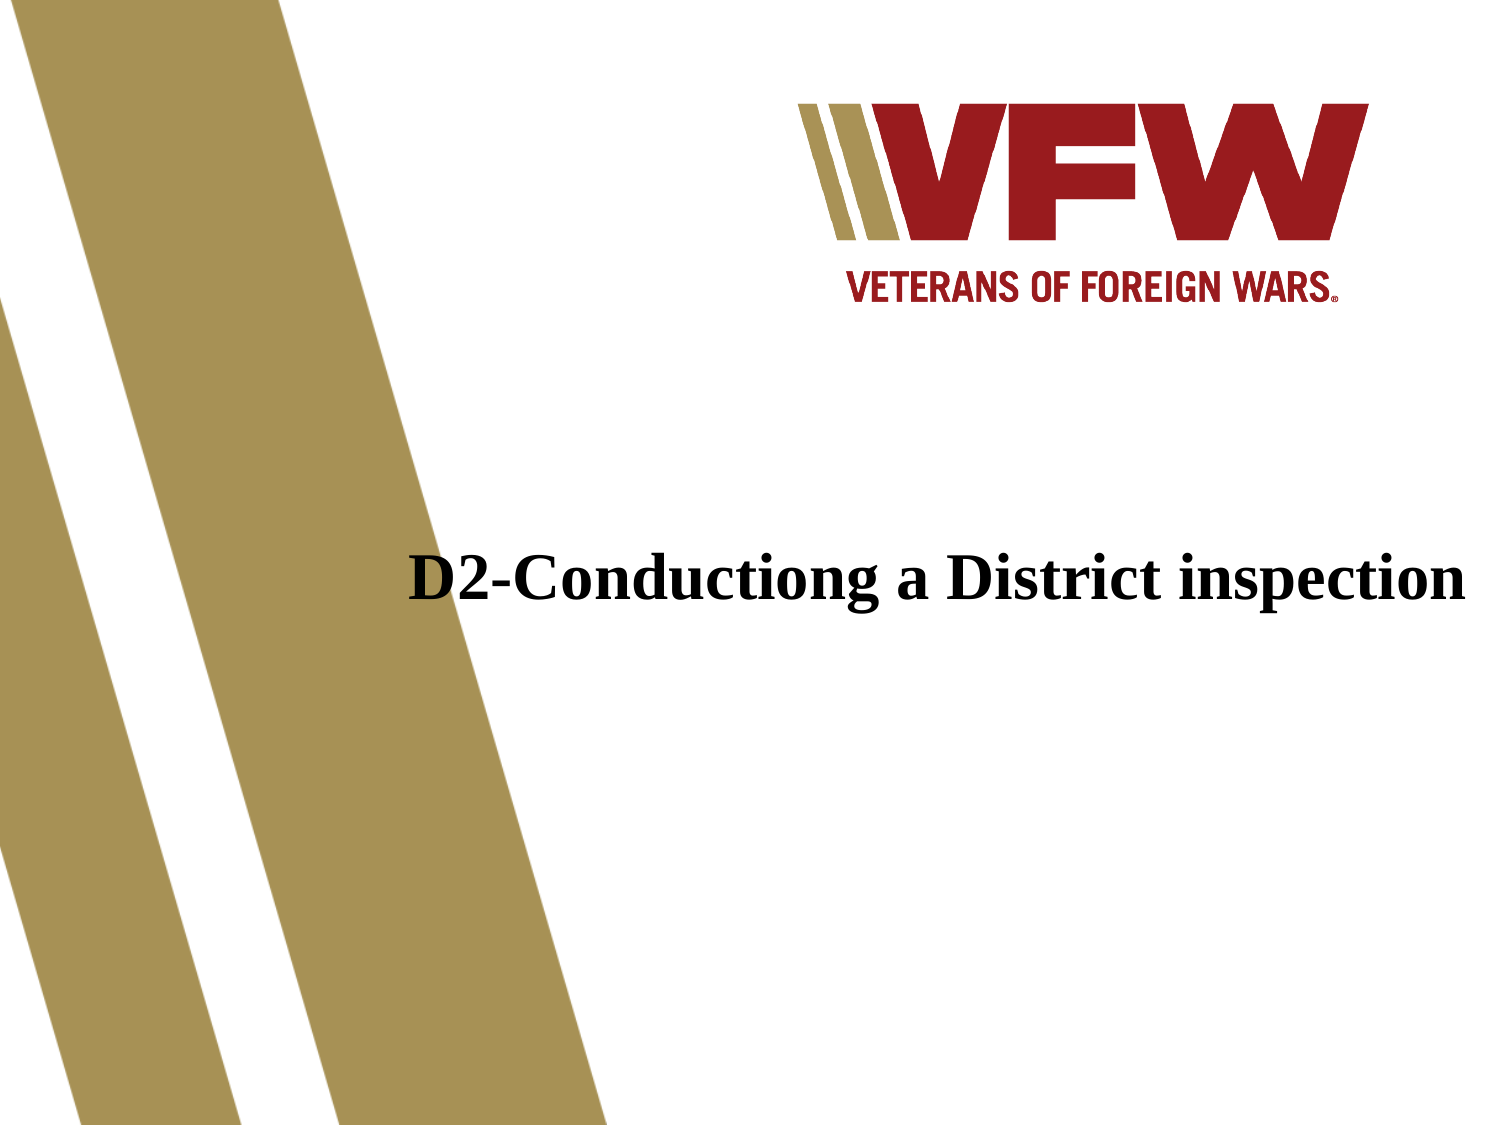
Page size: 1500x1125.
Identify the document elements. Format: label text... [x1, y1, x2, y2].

picture [796, 102, 1370, 303]
picture [0, 0, 634, 1125]
text_box D2-Conductiong a District inspection [391, 525, 1500, 620]
